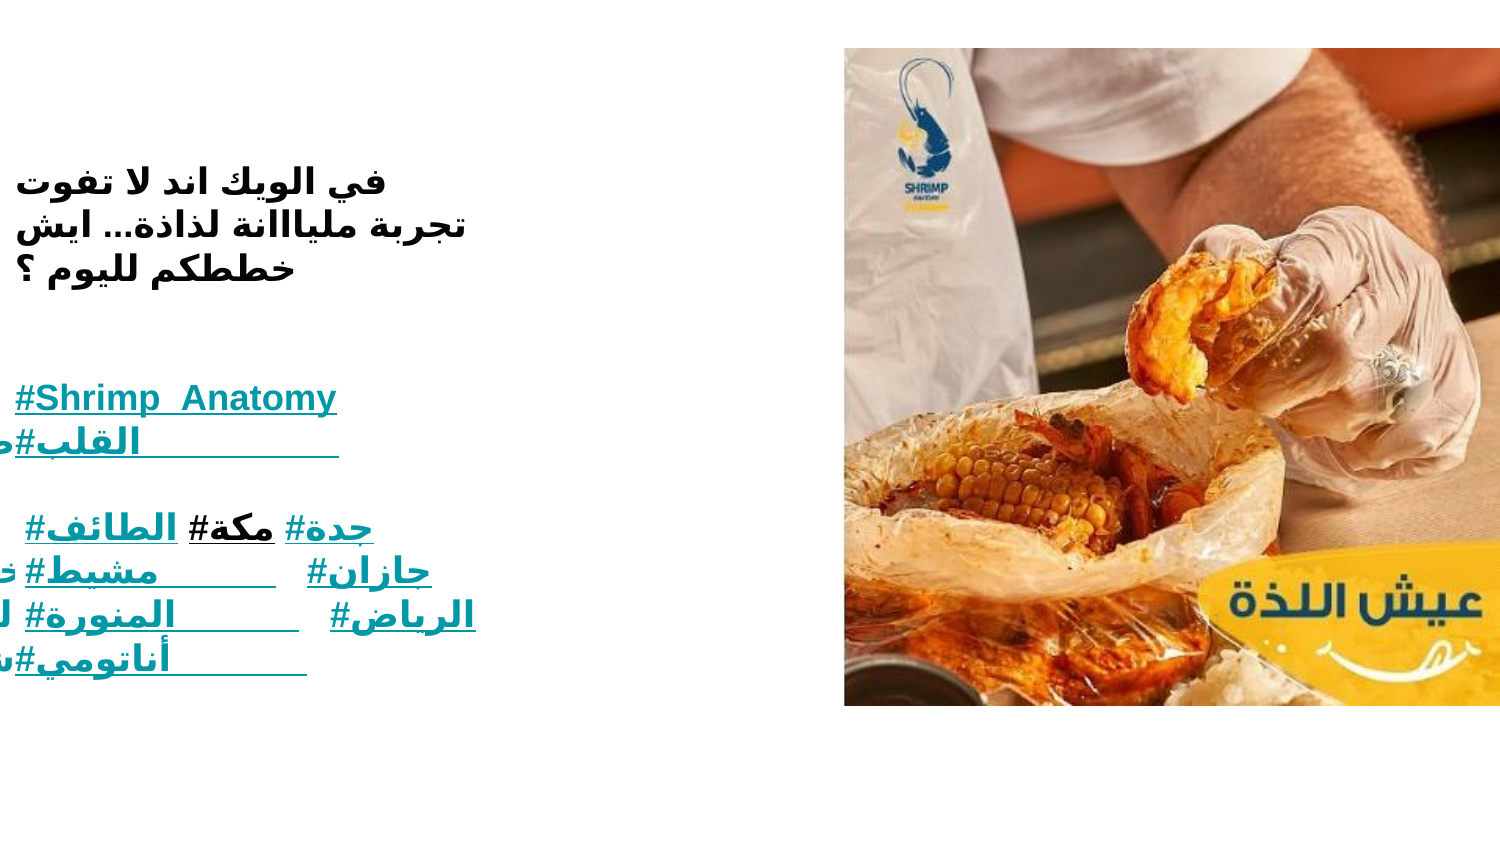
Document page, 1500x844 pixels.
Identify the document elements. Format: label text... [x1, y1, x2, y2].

text_box في الويك اند لا تفوت تجربة مليااانة لذاذة... ايش خططكم لليوم ؟ #Shrimp_Anatomy #طعم_يدخل_القلب #جدة #مكة #الطائف #جازان #خميس_مشيط #الرياض #المدينة_المنورة #شريمب_أناتومي [0, 142, 493, 694]
picture [843, 48, 1500, 706]
